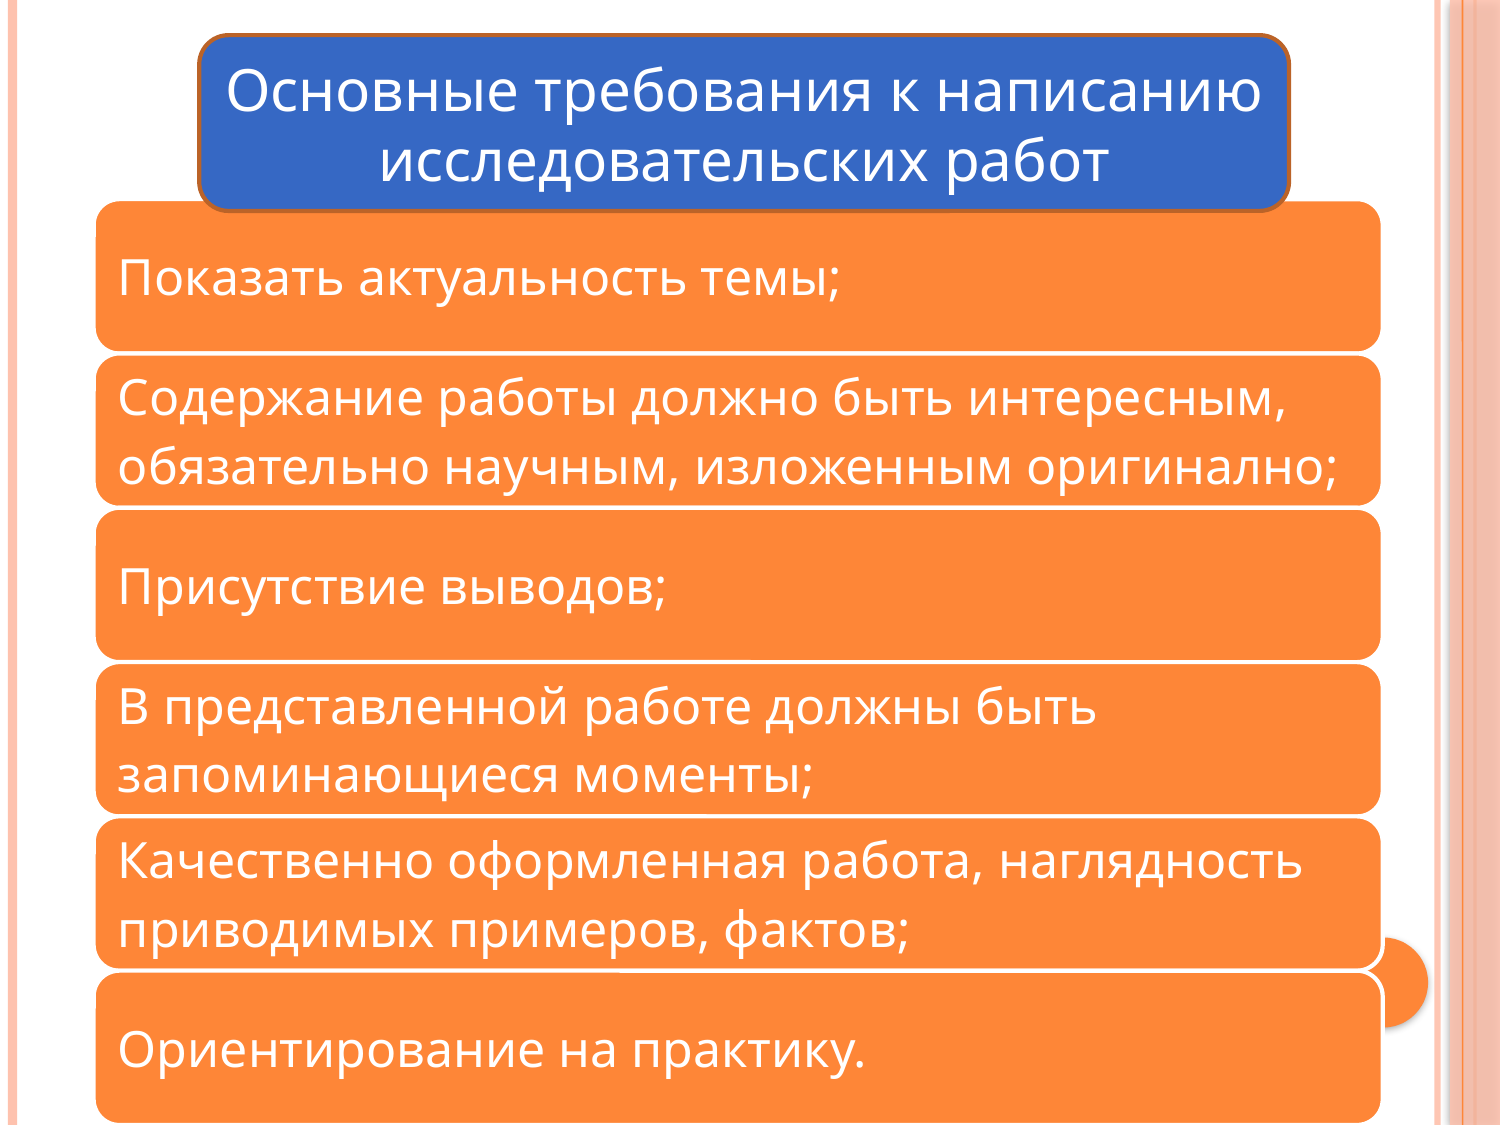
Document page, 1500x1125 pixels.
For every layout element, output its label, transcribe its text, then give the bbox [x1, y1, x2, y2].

text_box Основные требования к написанию исследовательских работ [197, 33, 1292, 196]
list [93, 198, 1384, 1125]
